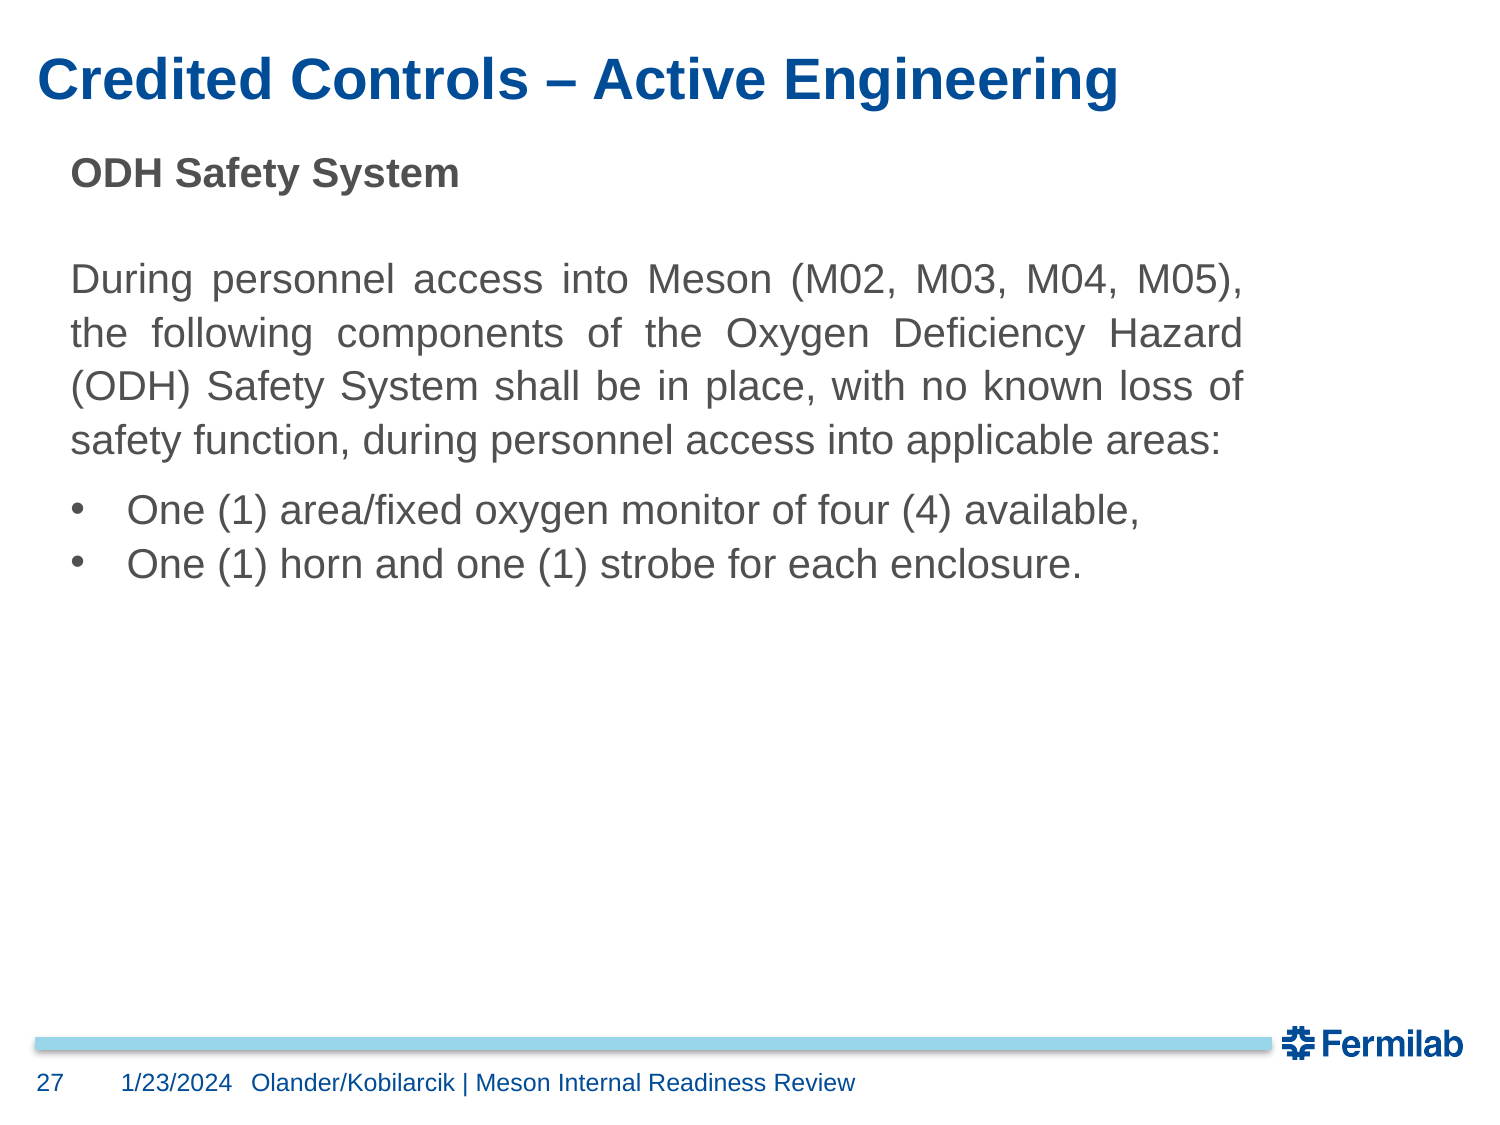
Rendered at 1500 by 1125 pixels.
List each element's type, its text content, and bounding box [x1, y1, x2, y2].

footer Olander/Kobilarcik | Meson Internal Readiness Review [251, 1066, 1279, 1107]
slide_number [120, 1066, 251, 1107]
title Credited Controls – Active Engineering [37, 41, 1463, 112]
list ODH Safety System During personnel access into Meson (M02, M03, M04, M05), the following components of the Oxygen Deficiency Hazard (ODH) Safety System shall be in place, with no known loss of safety function, during personnel access into applicable areas: One (1) area/fixed oxygen monitor of four (4) available, One (1) horn and one (1) strobe for each enclosure. [70, 146, 1245, 619]
slide_number 27 [36, 1066, 105, 1106]
picture [1282, 1026, 1463, 1060]
